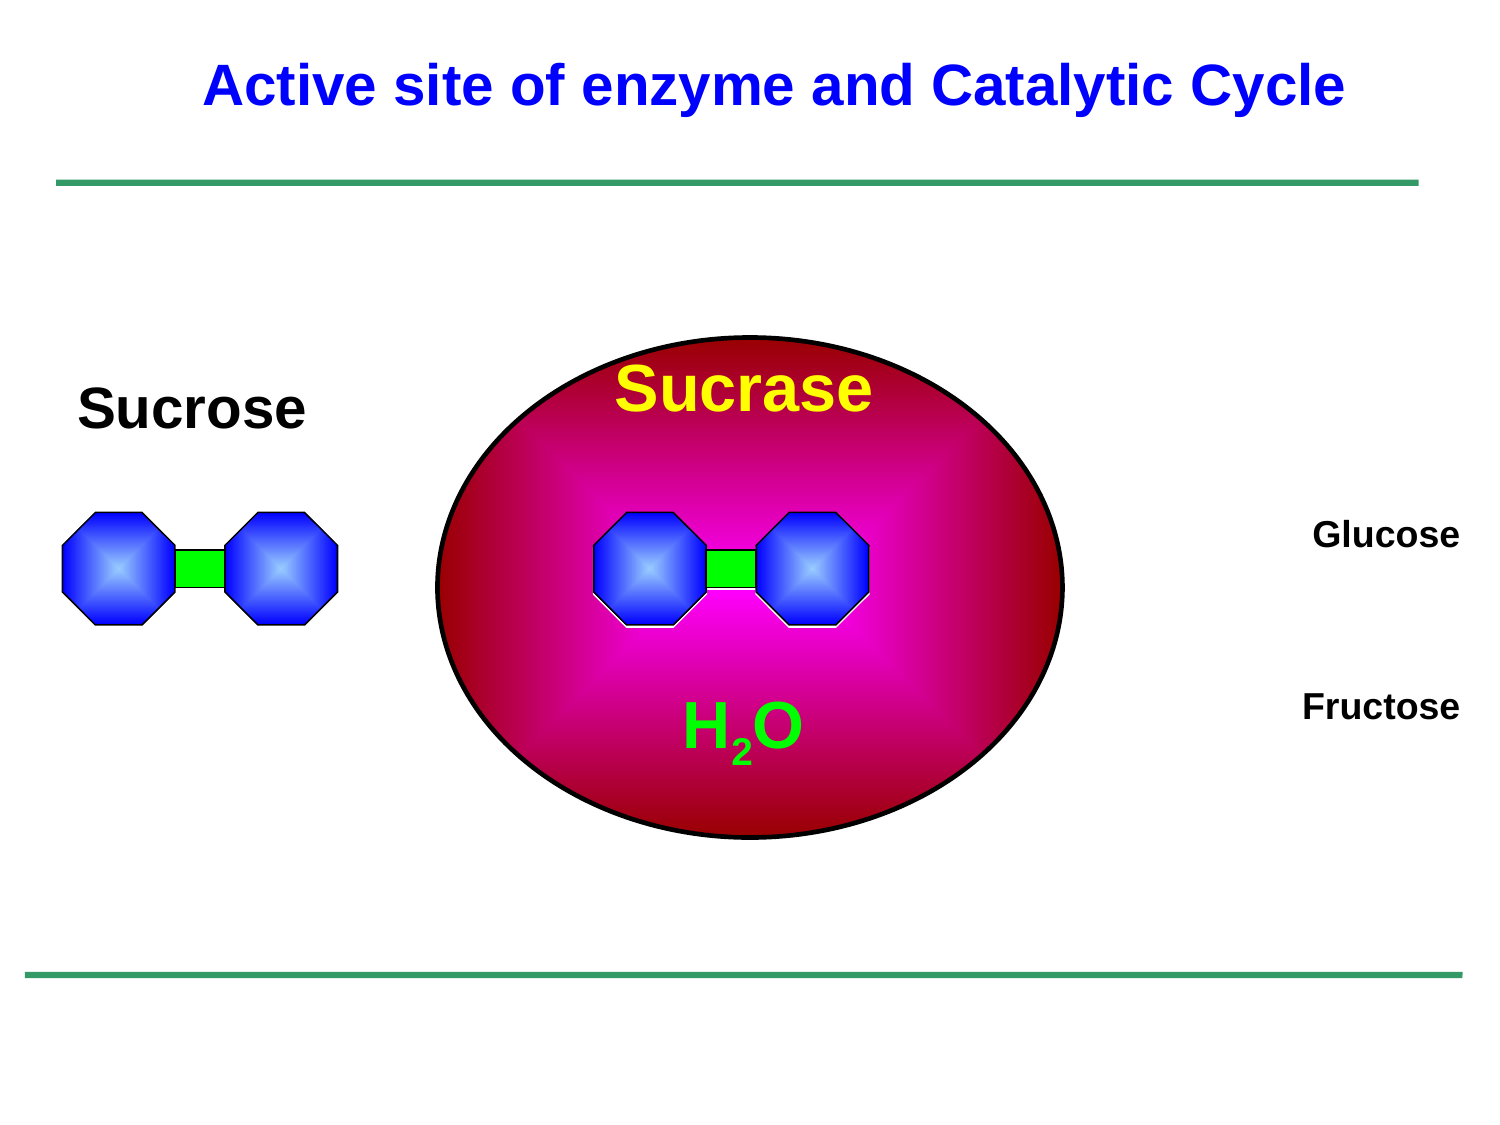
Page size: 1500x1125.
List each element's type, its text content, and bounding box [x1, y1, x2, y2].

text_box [62, 512, 338, 626]
text_box H2O [650, 675, 838, 781]
text_box Fructose [1275, 674, 1475, 735]
text_box Active site of enzyme and Catalytic Cycle [75, 39, 1475, 125]
text_box [437, 368, 1063, 838]
text_box Sucrose [62, 362, 338, 448]
text_box Sucrase [599, 337, 900, 433]
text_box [593, 514, 869, 628]
text_box Glucose [1275, 502, 1475, 562]
